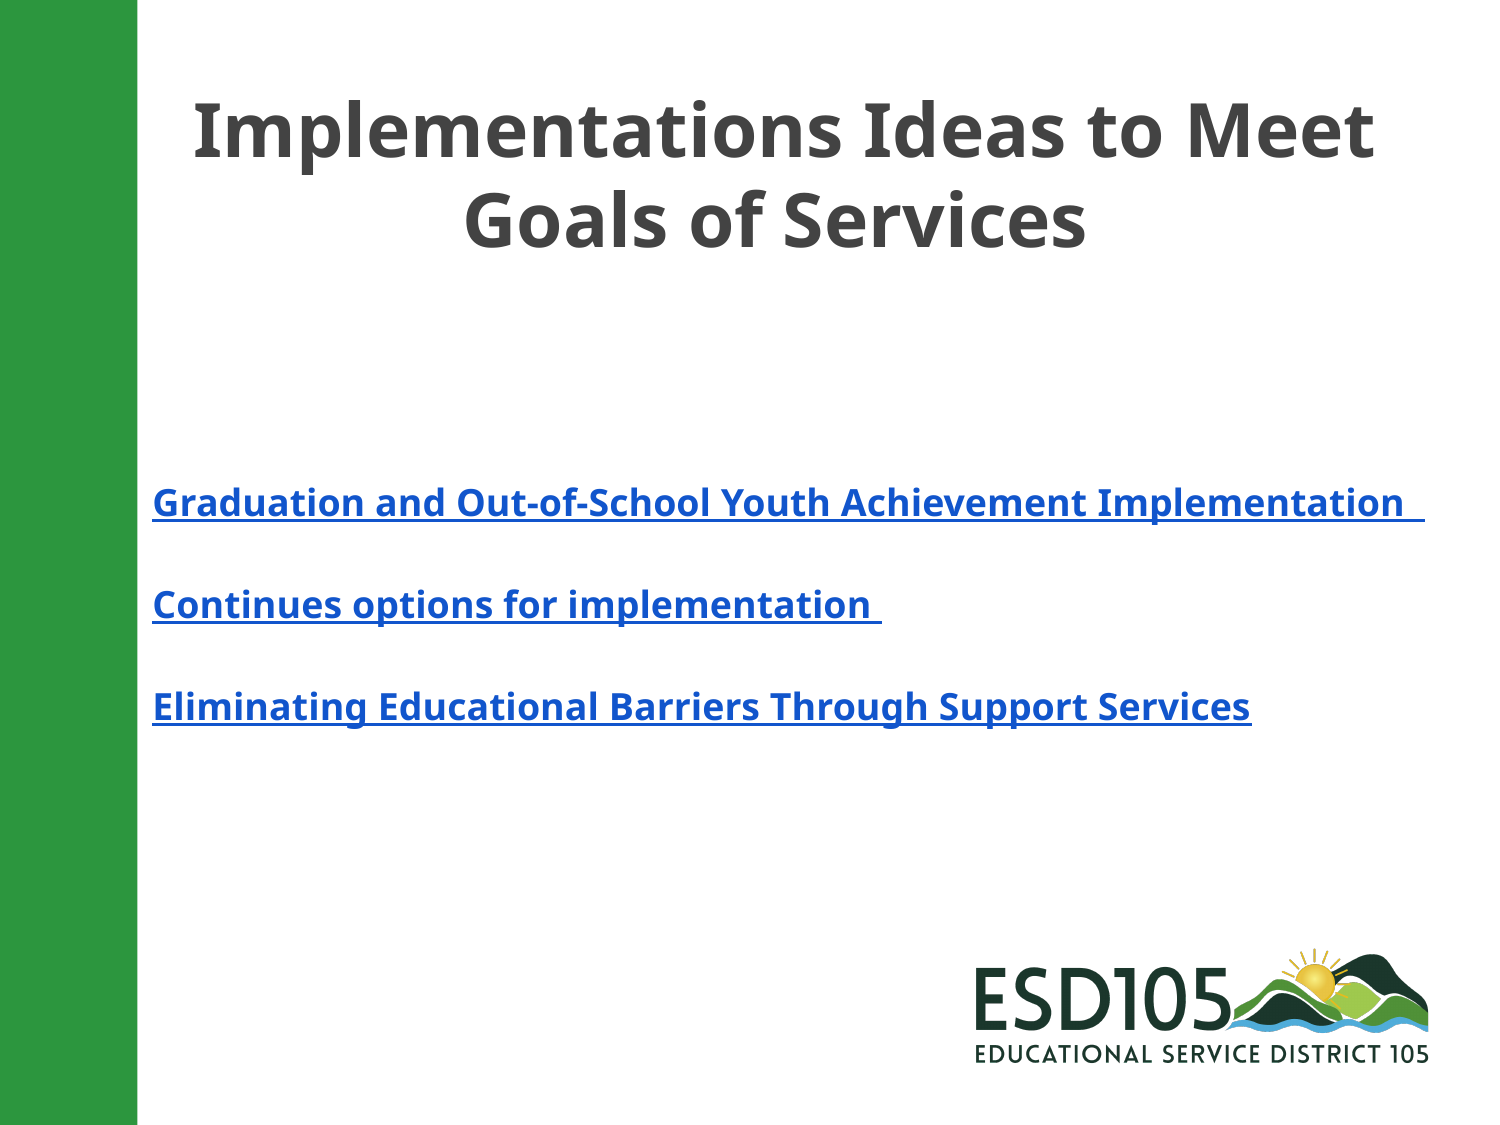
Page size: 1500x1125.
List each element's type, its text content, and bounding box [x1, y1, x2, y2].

text_box [0, 0, 138, 1125]
text_box Implementations Ideas to Meet Goals of Services [109, 67, 1462, 278]
picture [913, 891, 1490, 1125]
text_box Graduation and Out-of-School Youth Achievement Implementation Continues options for implementation Eliminating Educational Barriers Through Support Services [137, 412, 1500, 749]
